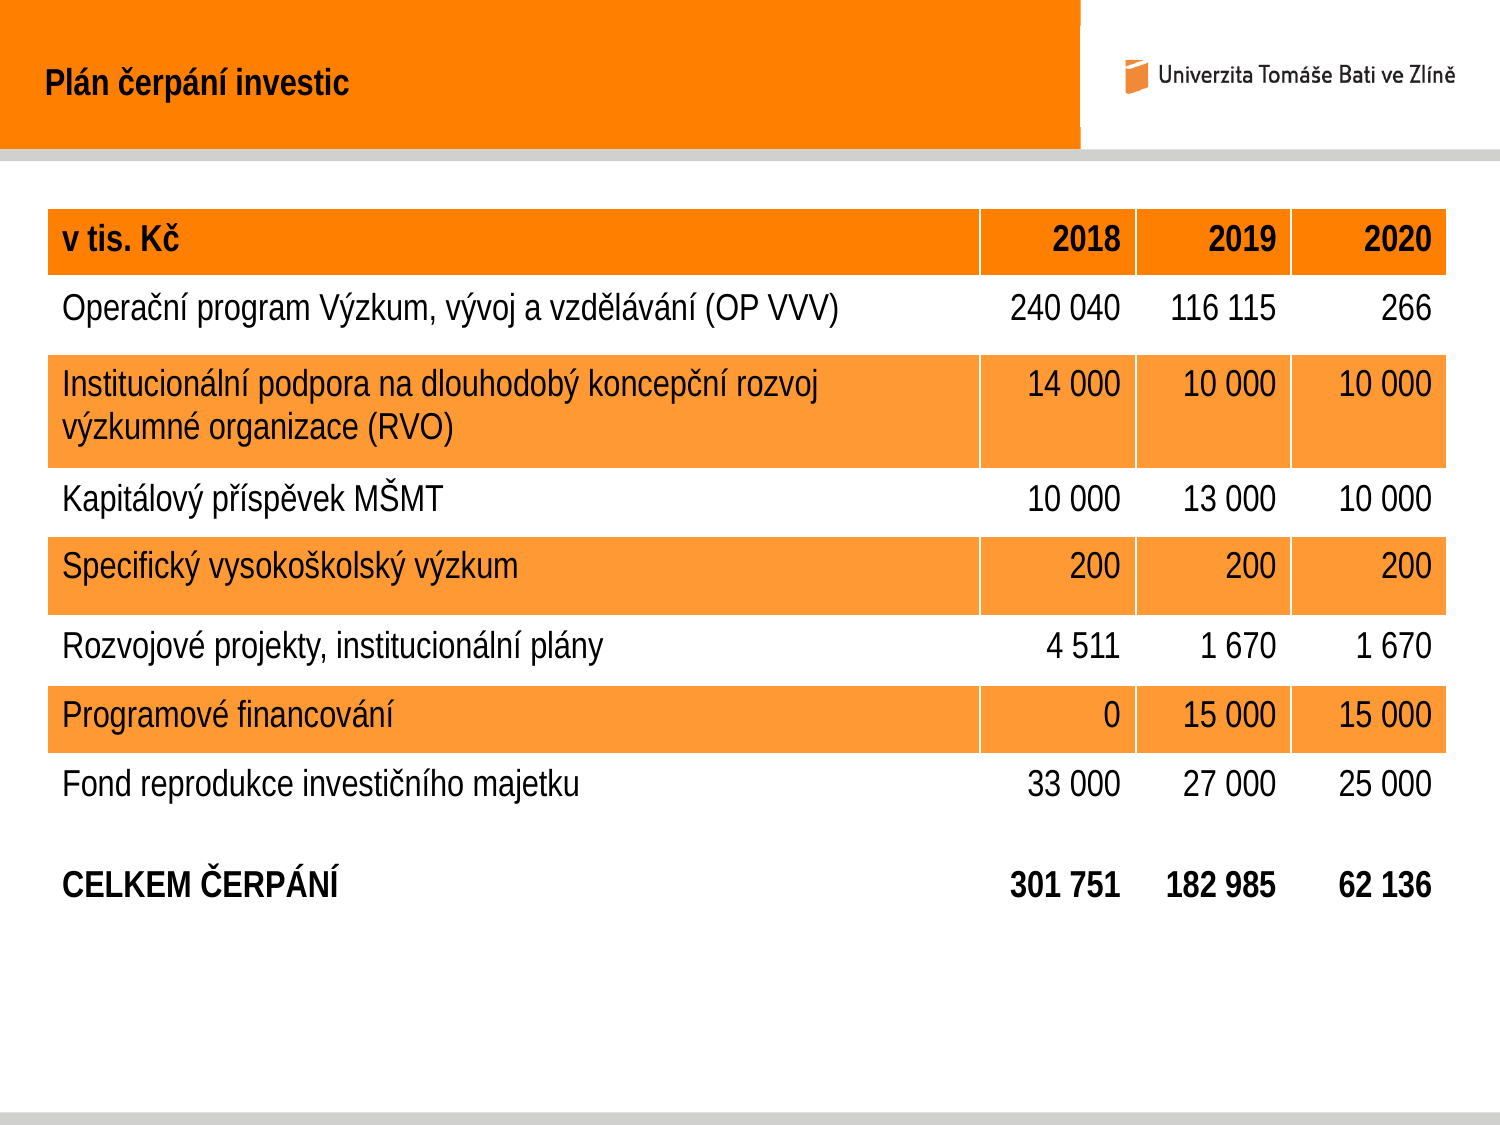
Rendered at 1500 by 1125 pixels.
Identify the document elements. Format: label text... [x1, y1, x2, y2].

table_cell 15 000 [1292, 686, 1446, 753]
table_cell 10 000 [981, 469, 1135, 535]
picture [1080, 26, 1500, 127]
text_box Plán čerpání investic [0, 46, 1081, 115]
table_cell Operační program Výzkum, vývoj a vzdělávání (OP VVV) [48, 280, 979, 353]
table_cell 10 000 [1292, 355, 1446, 468]
table_cell 15 000 [1137, 686, 1290, 753]
table_cell 266 [1292, 280, 1446, 353]
table_header 2020 [1292, 209, 1446, 275]
table_cell 62 136 [1292, 855, 1446, 923]
table_cell 116 115 [1137, 280, 1290, 353]
table_cell 200 [981, 537, 1135, 615]
table_cell 25 000 [1292, 754, 1446, 854]
table_cell 13 000 [1137, 469, 1290, 535]
table_cell Institucionální podpora na dlouhodobý koncepční rozvoj výzkumné organizace (RVO) [48, 355, 979, 468]
table_cell Programové financování [48, 686, 979, 753]
table_cell 182 985 [1137, 855, 1290, 923]
table_cell 0 [981, 686, 1135, 753]
table_cell 33 000 [981, 754, 1135, 854]
table_cell Fond reprodukce investičního majetku [48, 754, 979, 854]
table_cell Specifický vysokoškolský výzkum [48, 537, 979, 615]
table_cell 200 [1137, 537, 1290, 615]
table_cell 10 000 [1137, 355, 1290, 468]
table_header 2019 [1137, 209, 1290, 275]
table_cell Kapitálový příspěvek MŠMT [48, 469, 979, 535]
table_header v tis. Kč [48, 209, 979, 275]
table_cell 200 [1292, 537, 1446, 615]
table_cell Rozvojové projekty, institucionální plány [48, 617, 979, 684]
table_cell 1 670 [1137, 617, 1290, 684]
table_cell 10 000 [1292, 469, 1446, 535]
table_cell 27 000 [1137, 754, 1290, 854]
table_cell 4 511 [981, 617, 1135, 684]
table_cell 240 040 [981, 280, 1135, 353]
table_cell CELKEM ČERPÁNÍ [48, 855, 979, 923]
table_header 2018 [981, 209, 1135, 275]
table_cell 301 751 [981, 855, 1135, 923]
table_cell 14 000 [981, 355, 1135, 468]
table_cell 1 670 [1292, 617, 1446, 684]
